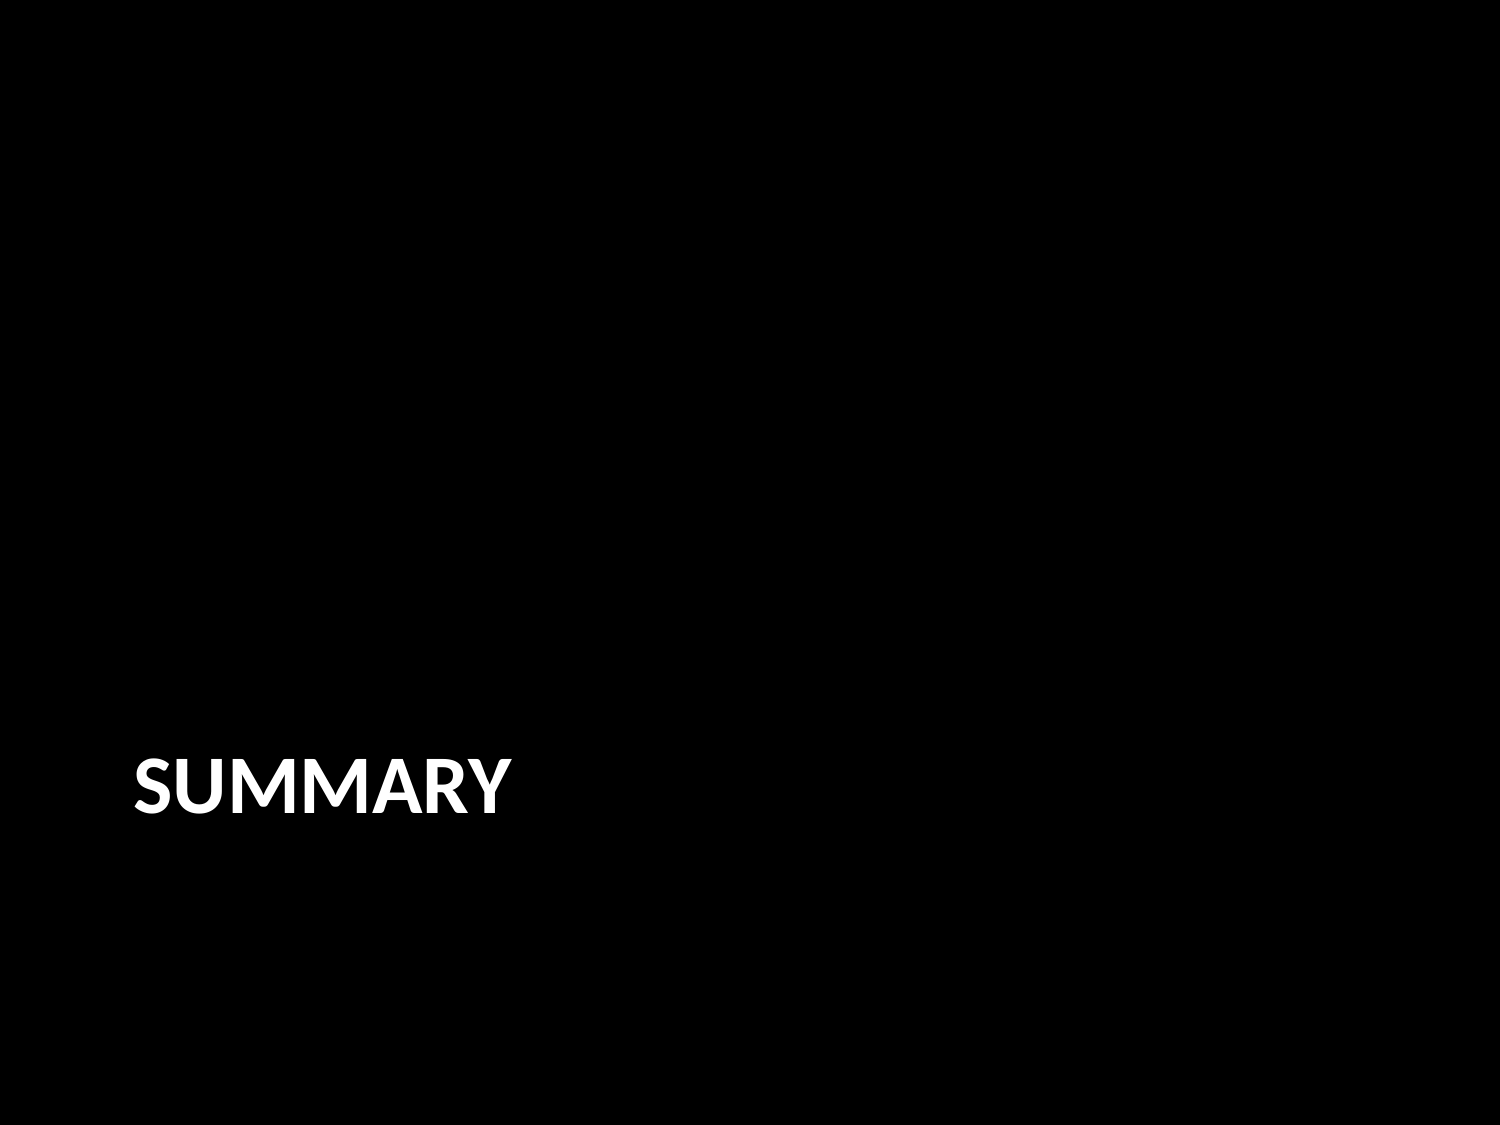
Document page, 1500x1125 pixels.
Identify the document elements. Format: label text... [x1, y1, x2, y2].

title summary [118, 722, 1394, 947]
